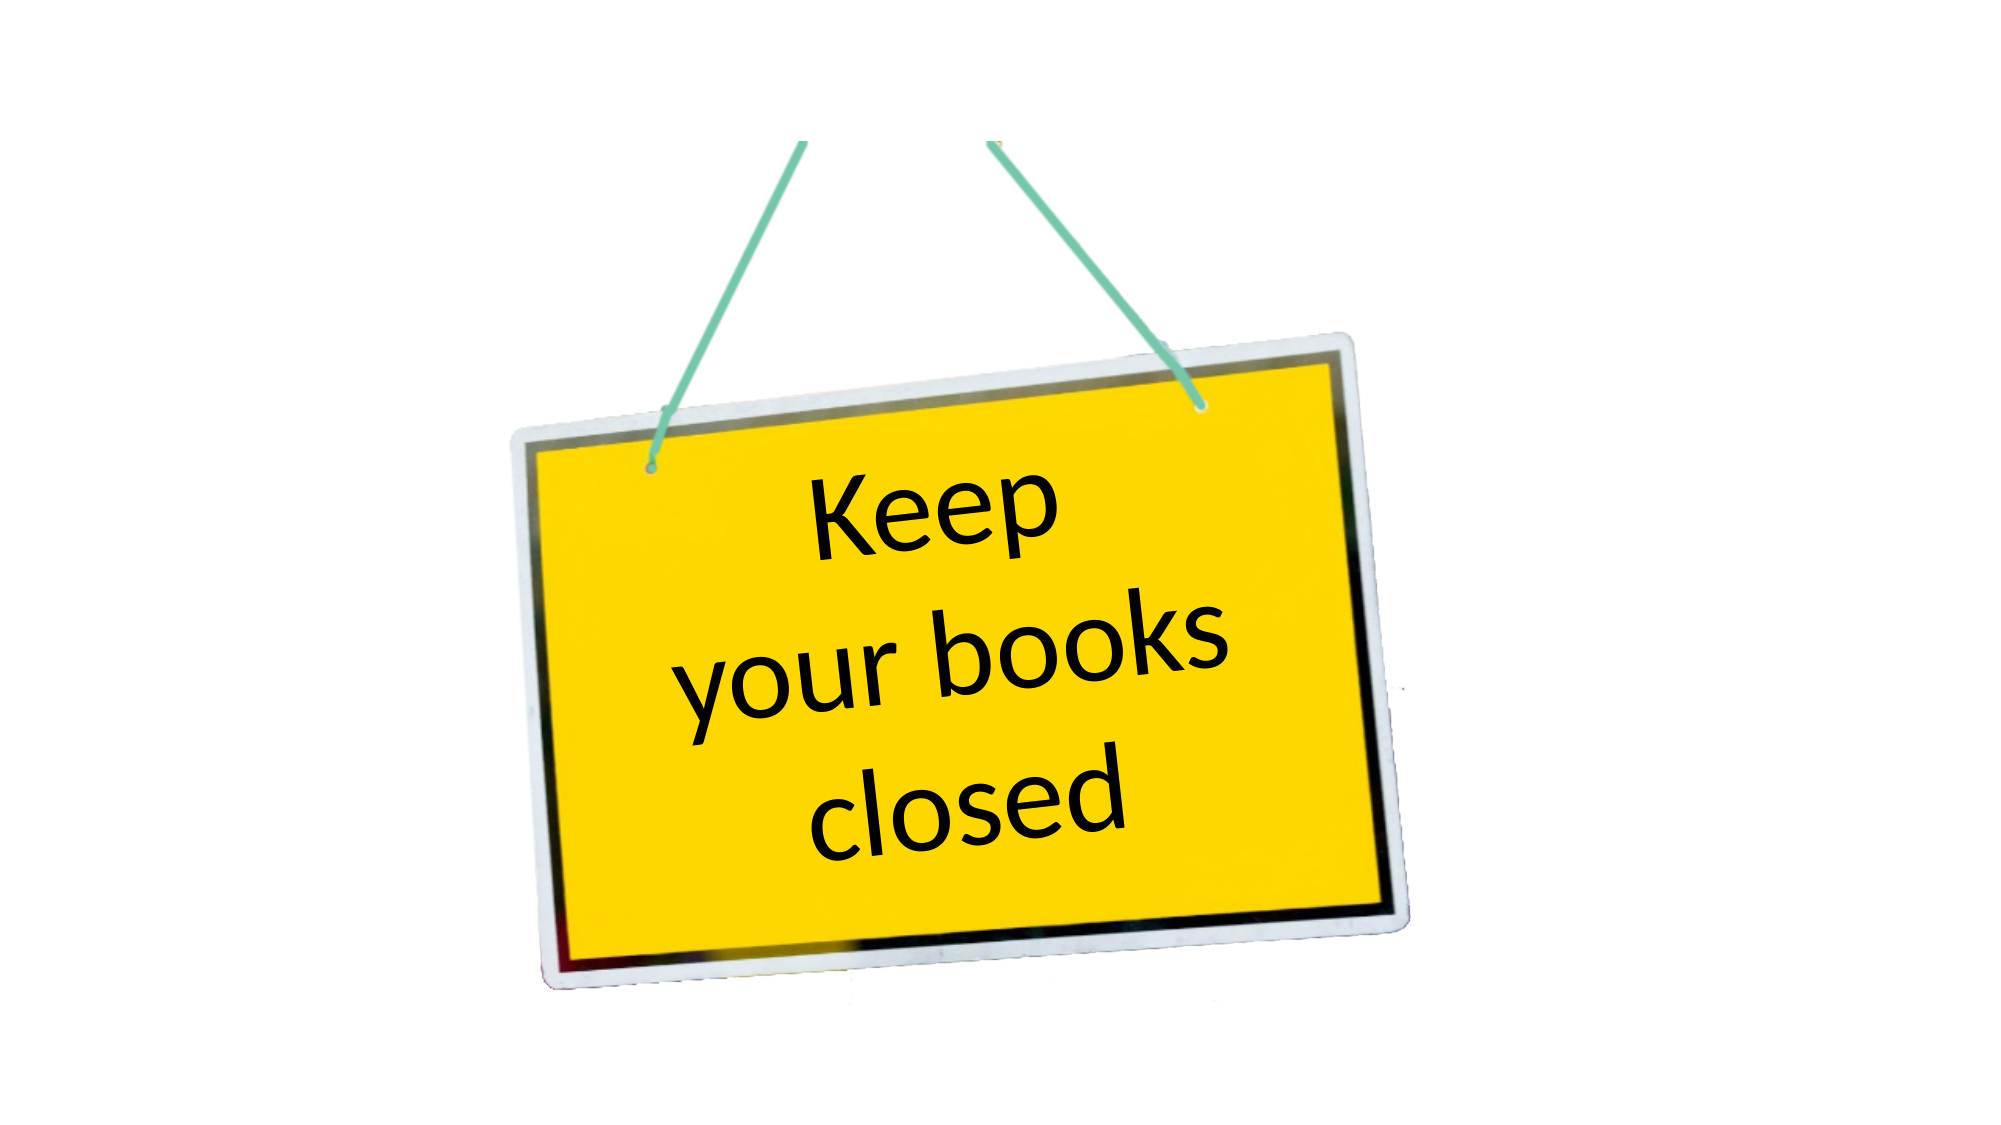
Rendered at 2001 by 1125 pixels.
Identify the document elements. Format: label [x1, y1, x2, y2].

picture [442, 141, 1459, 1006]
